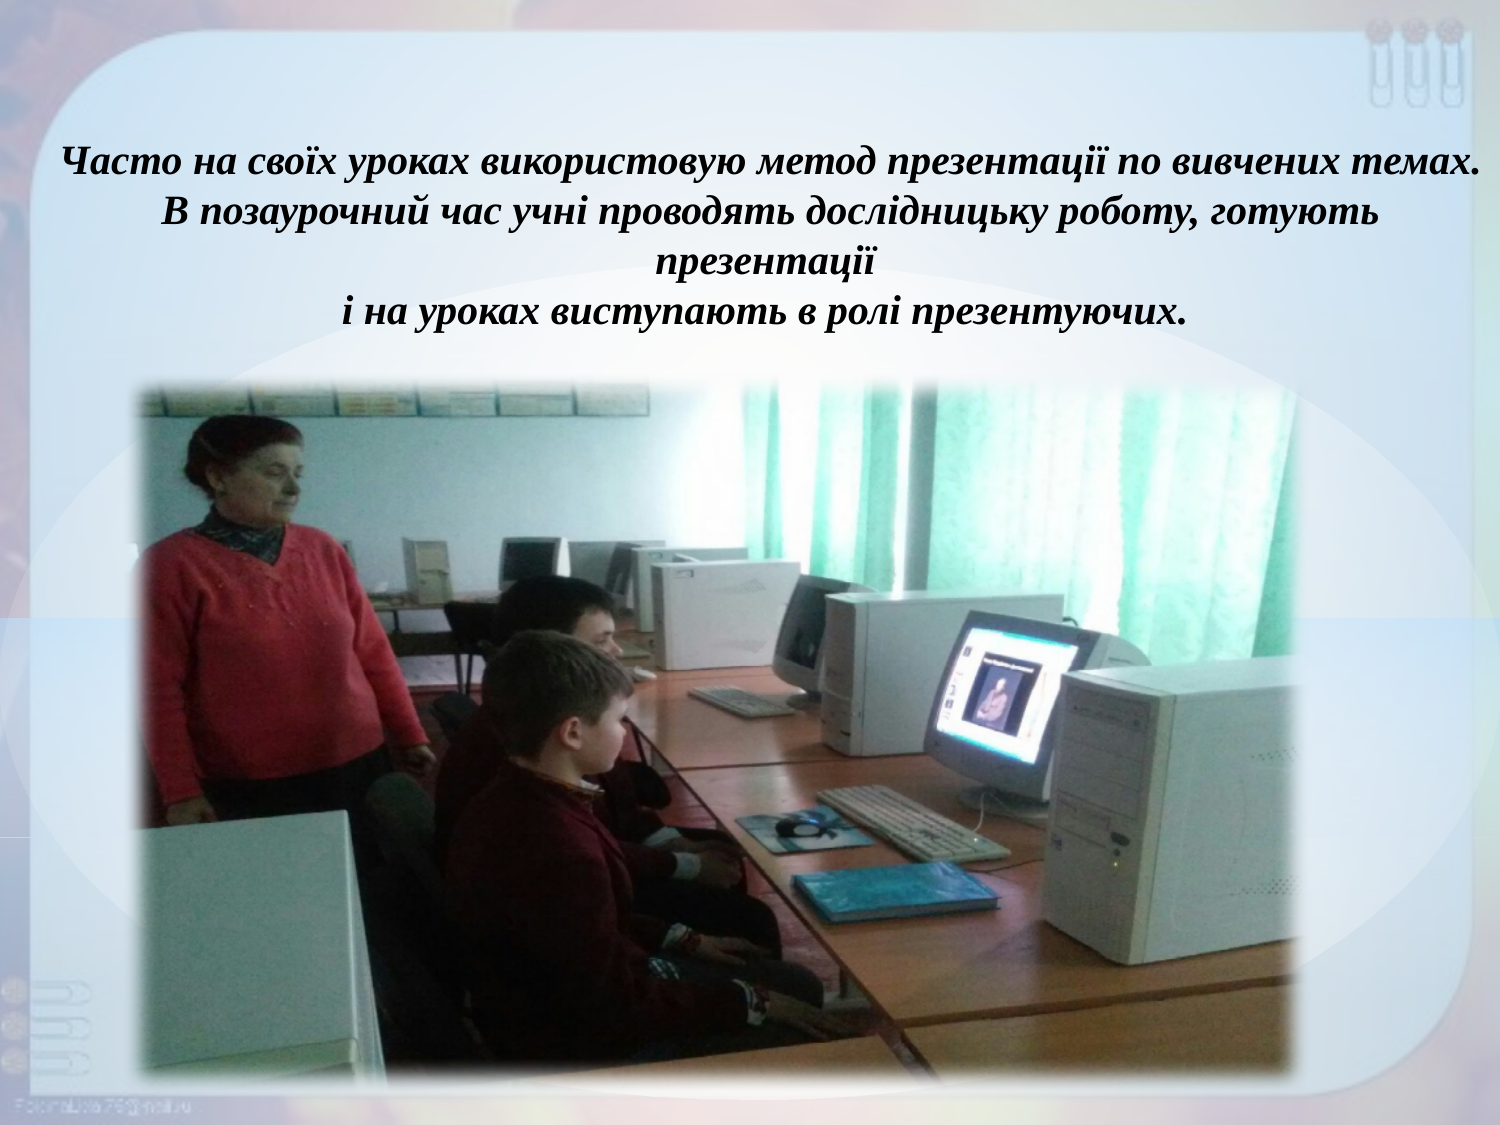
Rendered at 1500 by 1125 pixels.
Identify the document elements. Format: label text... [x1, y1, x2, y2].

text_box Часто на своїх уроках використовую метод презентації по вивчених темах. В позаурочний час учні проводять дослідницьку роботу, готують презентації і на уроках виступають в ролі презентуючих. [41, 125, 1500, 341]
picture [123, 373, 1310, 1095]
